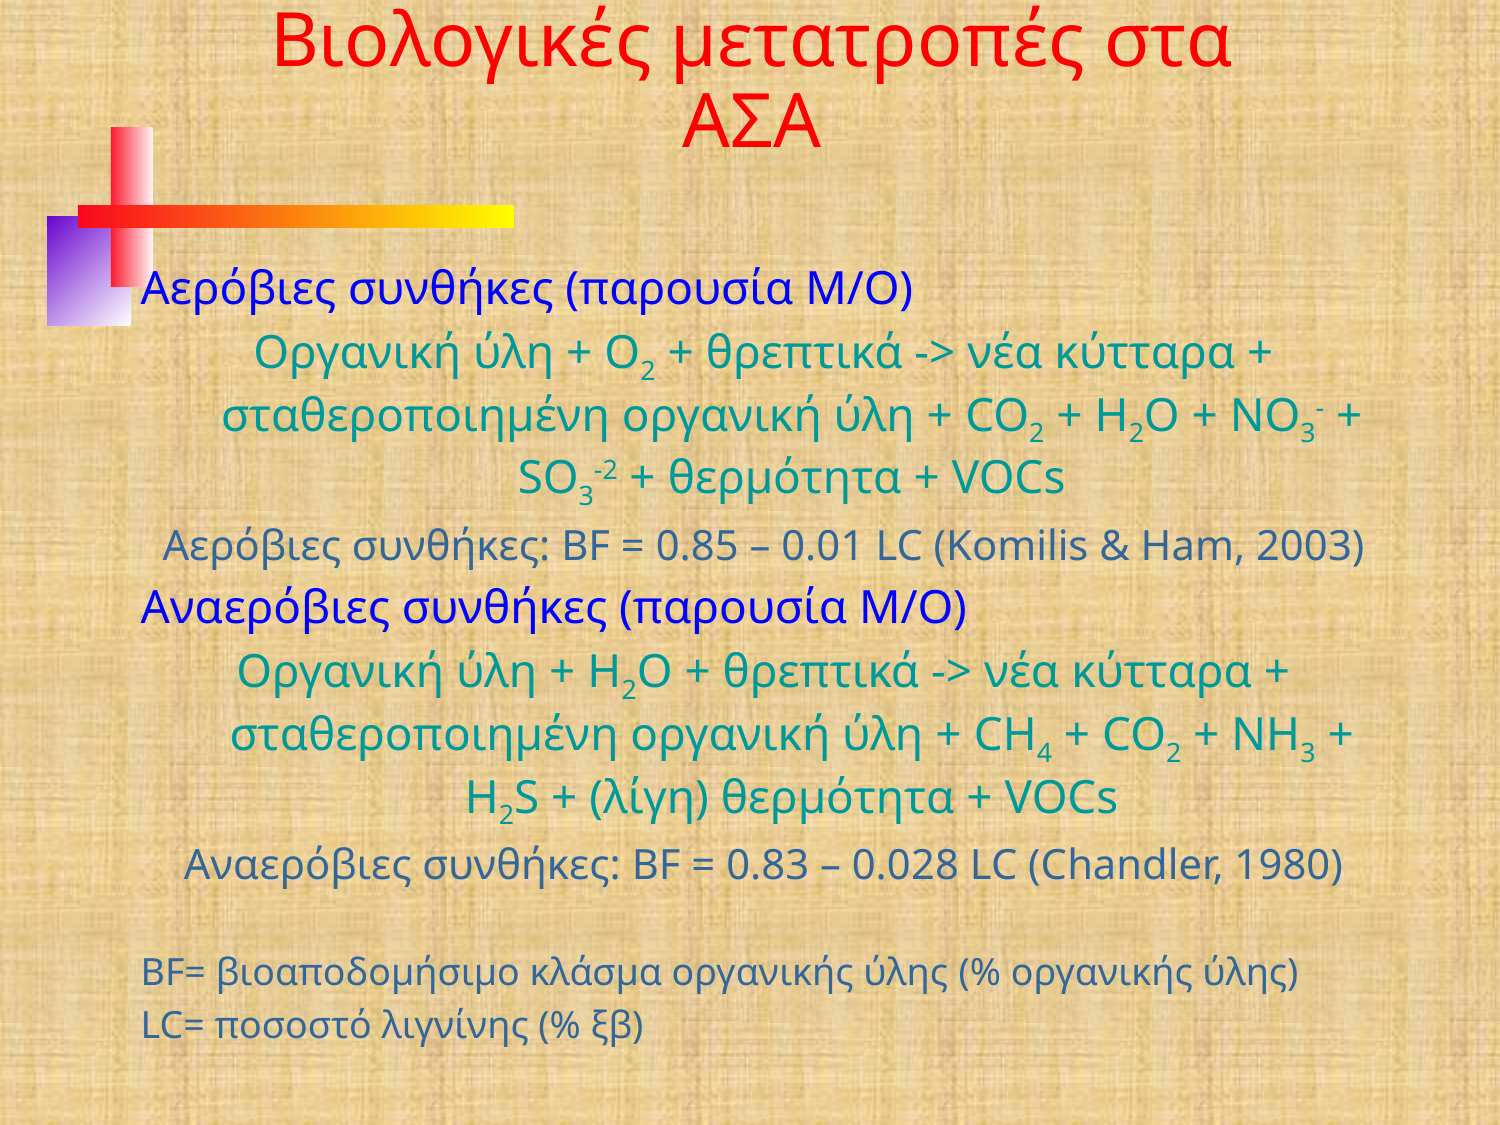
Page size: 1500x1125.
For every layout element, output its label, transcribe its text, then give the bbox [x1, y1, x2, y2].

title Βιολογικές μετατροπές στα ΑΣΑ [188, 72, 1316, 171]
picture [0, 0, 1500, 1125]
text_box Αερόβιες συνθήκες (παρουσία Μ/Ο) Οργανική ύλη + Ο2 + θρεπτικά -> νέα κύτταρα + σταθεροποιημένη οργανική ύλη + CO2 + H2O + NO3- + SO3-2 + θερμότητα + VOCs Αερόβιες συνθήκες: BF = 0.85 – 0.01 LC (Komilis & Ham, 2003) Αναερόβιες συνθήκες (παρουσία Μ/Ο) Οργανική ύλη + Η2Ο + θρεπτικά -> νέα κύτταρα + σταθεροποιημένη οργανική ύλη + CH4 + CO2 + NH3 + H2S + (λίγη) θερμότητα + VOCs Αναερόβιες συνθήκες: BF = 0.83 – 0.028 LC (Chandler, 1980) ΒF= βιοαποδομήσιμο κλάσμα οργανικής ύλης (% οργανικής ύλης) LC= ποσοστό λιγνίνης (% ξβ) [125, 251, 1402, 864]
